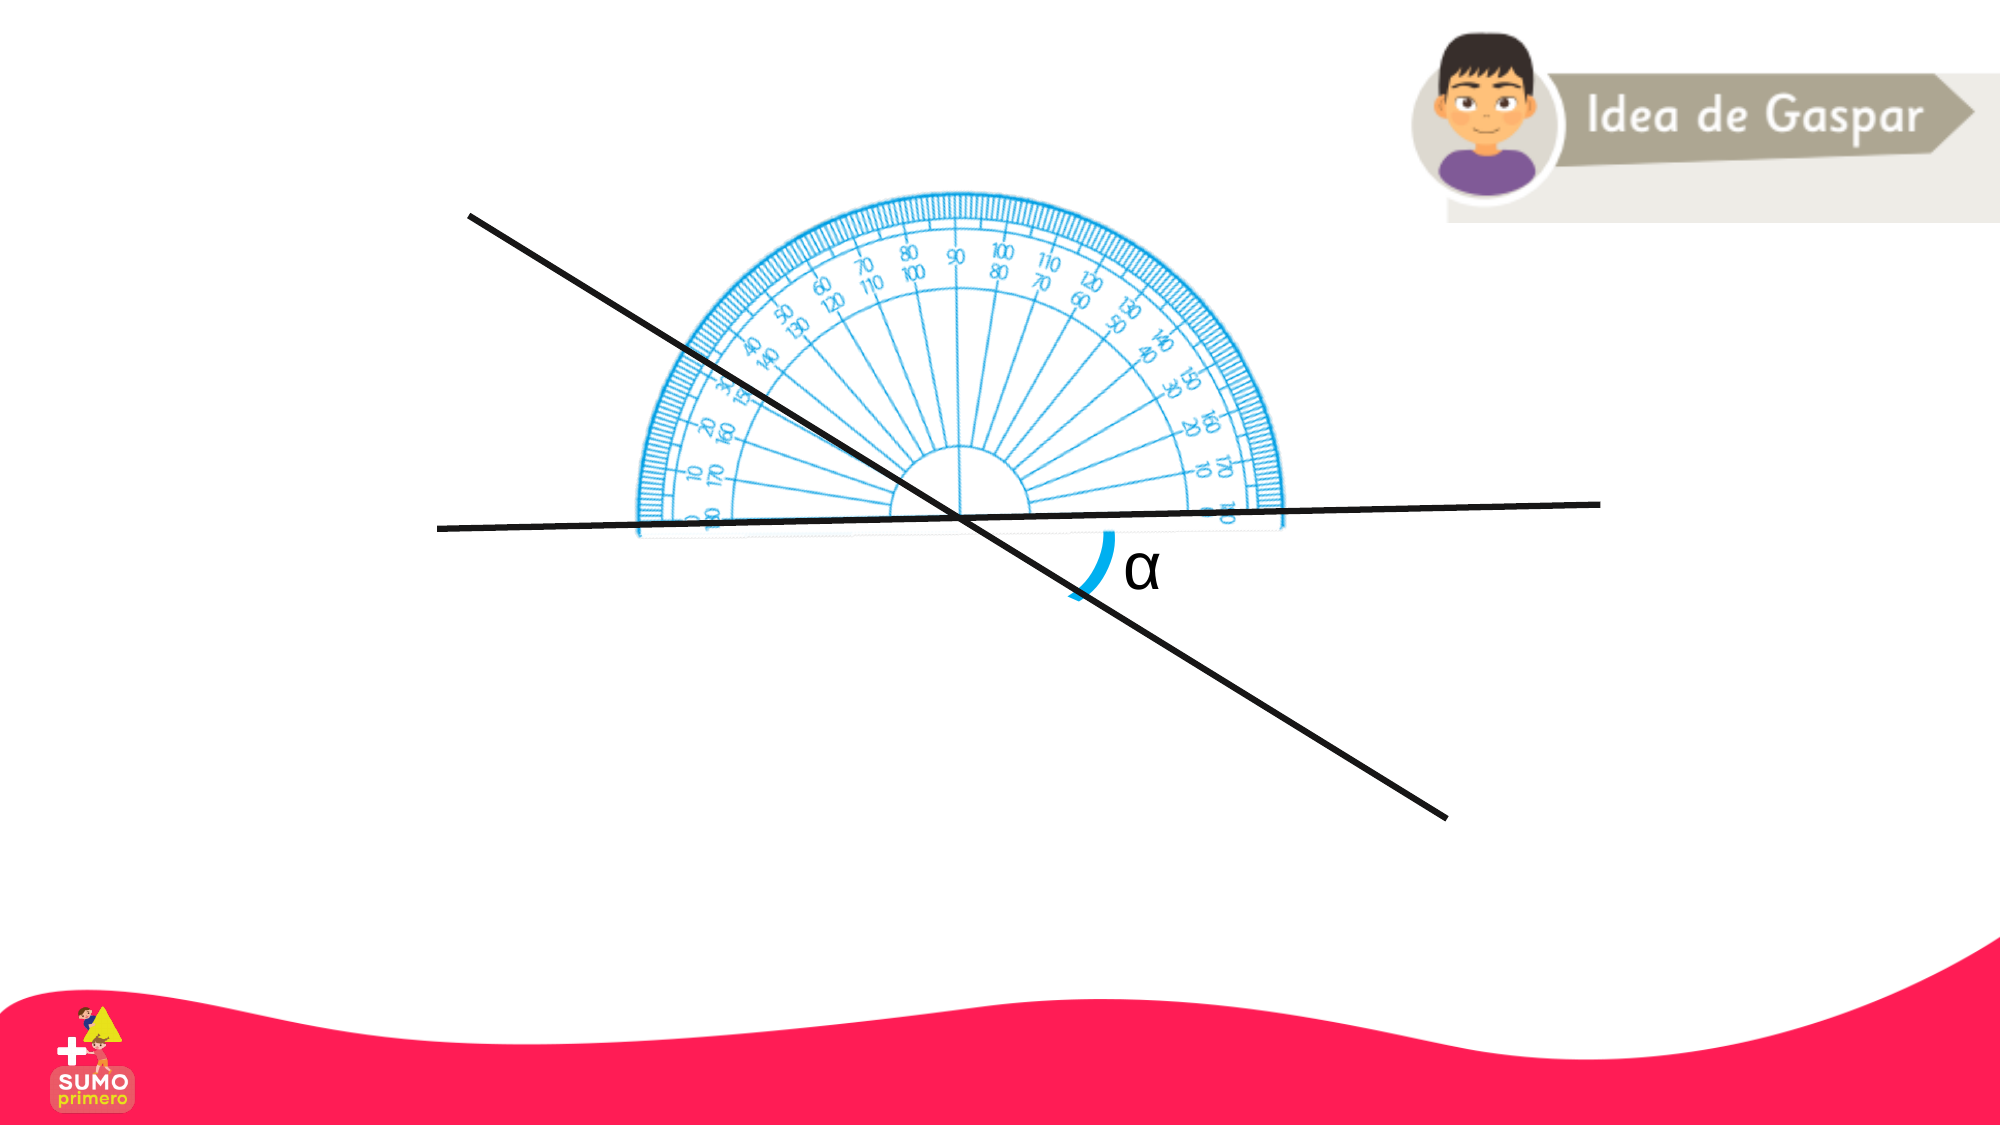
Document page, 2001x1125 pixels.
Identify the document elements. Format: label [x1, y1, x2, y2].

picture [0, 30, 2000, 1125]
text_box [468, 215, 1448, 503]
text_box [468, 537, 1448, 819]
text_box [436, 504, 1601, 530]
